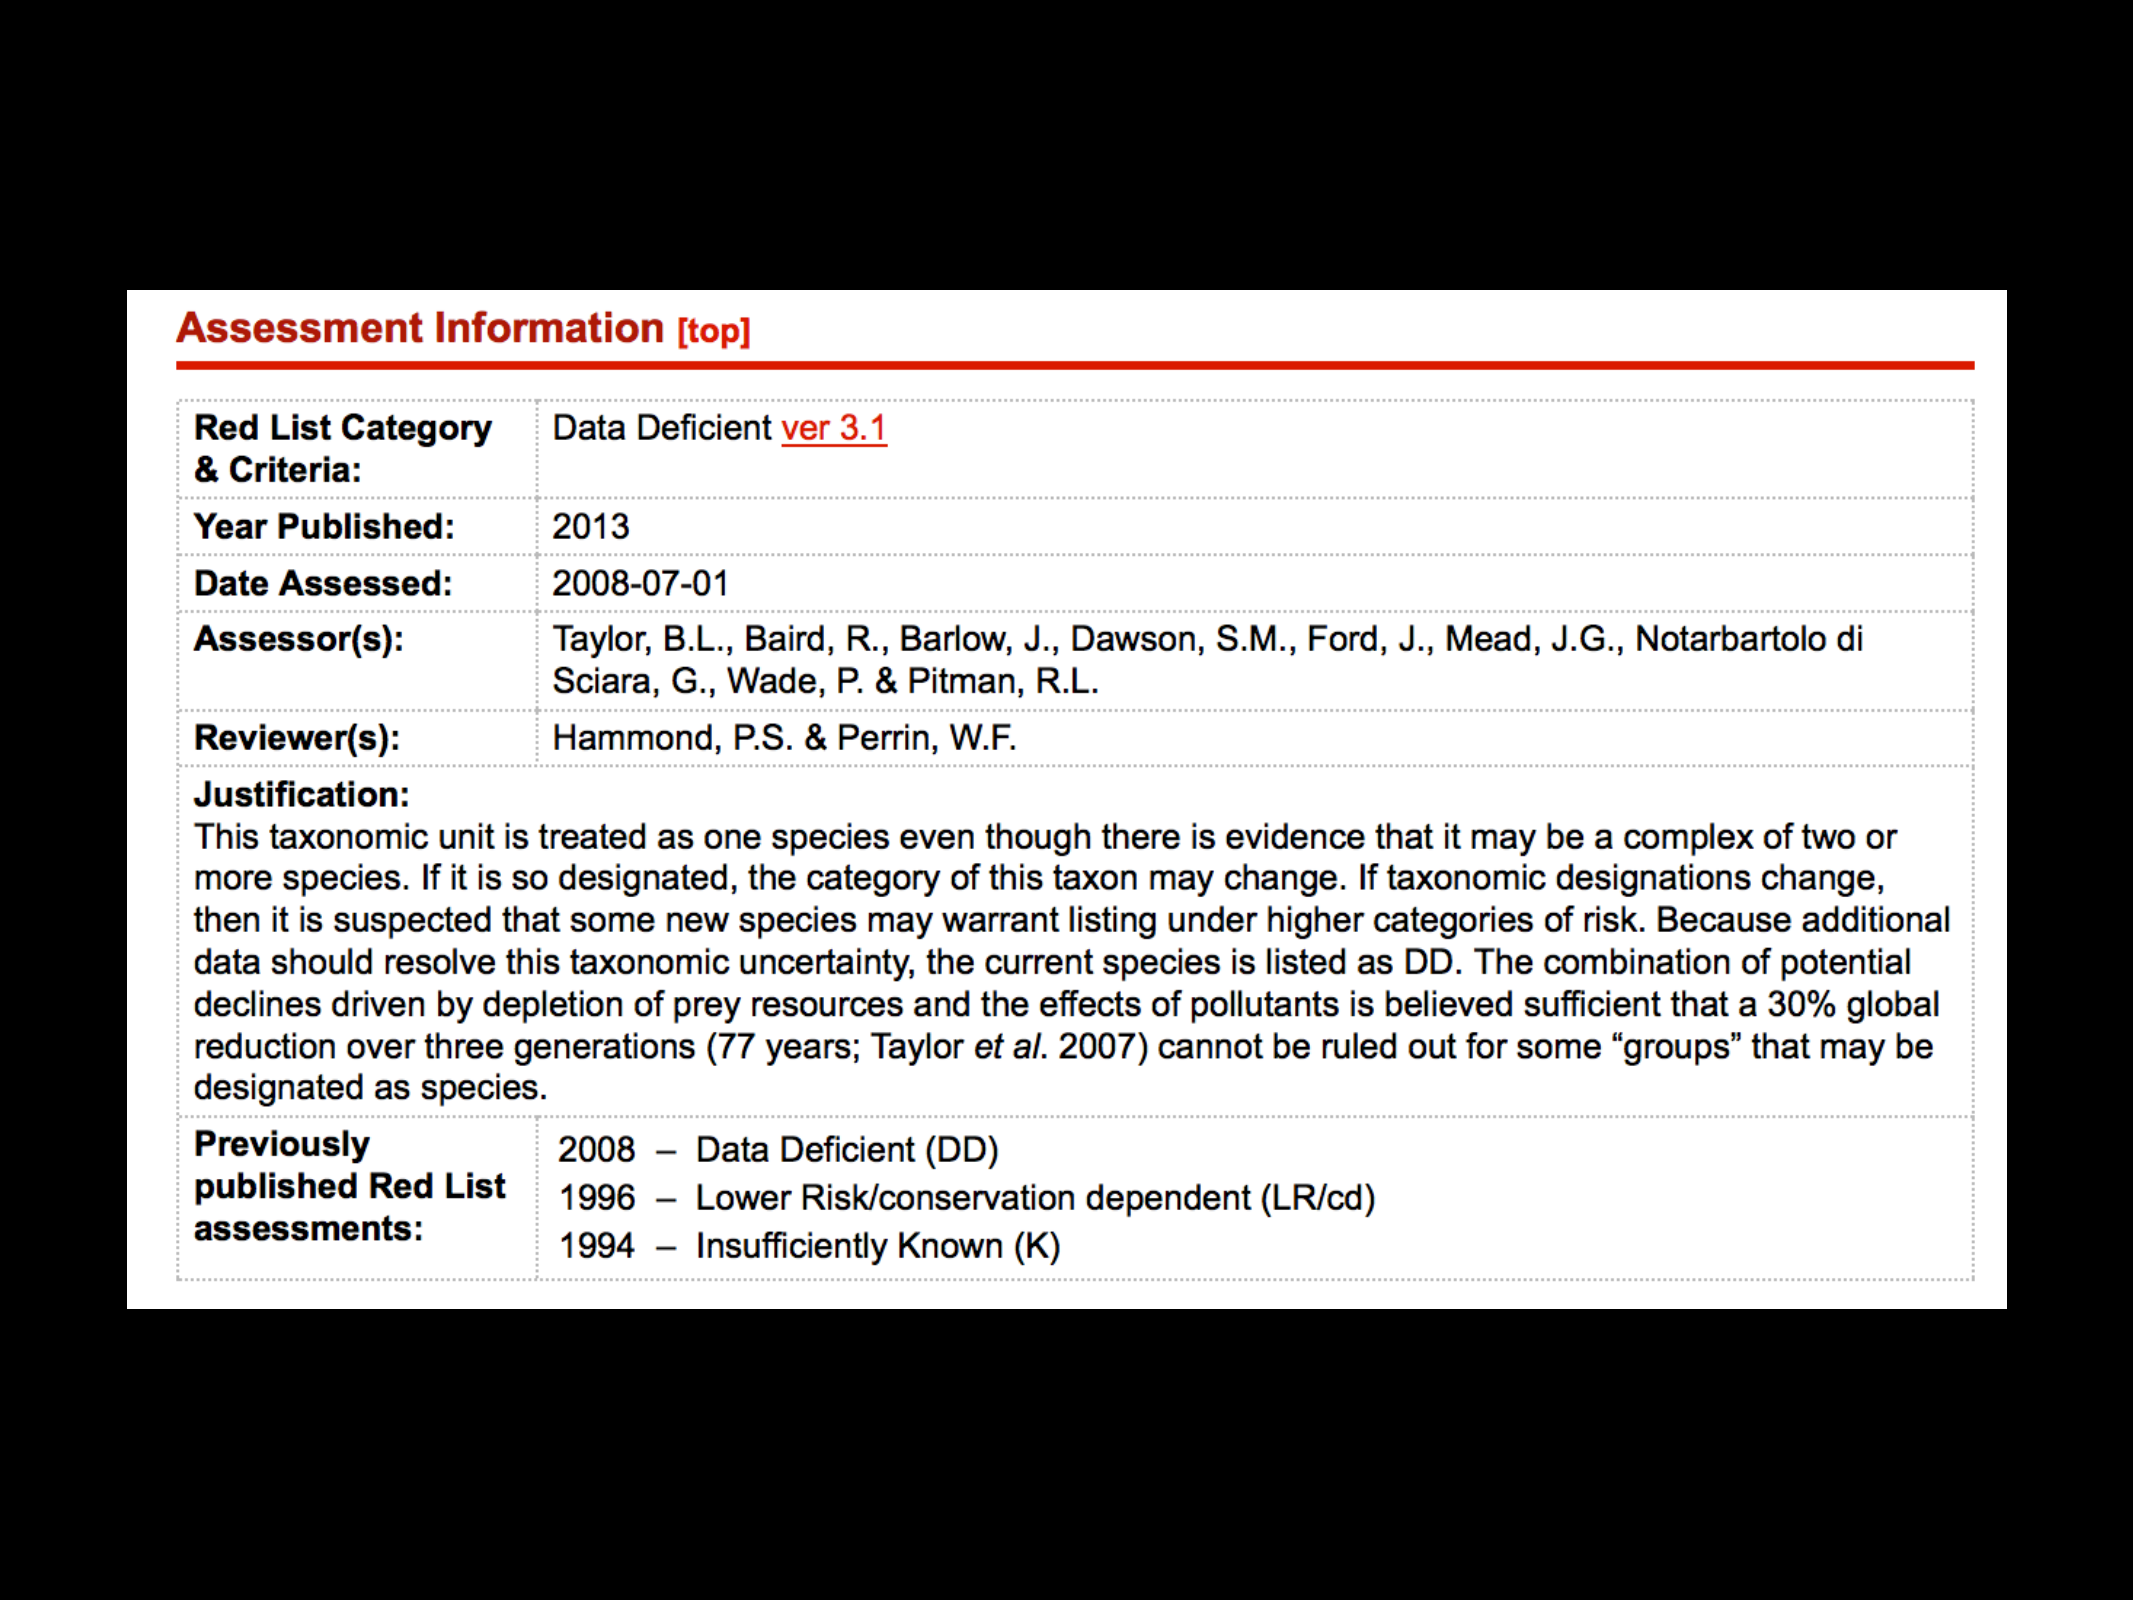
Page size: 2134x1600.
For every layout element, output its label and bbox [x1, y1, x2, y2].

picture [126, 290, 2007, 1310]
